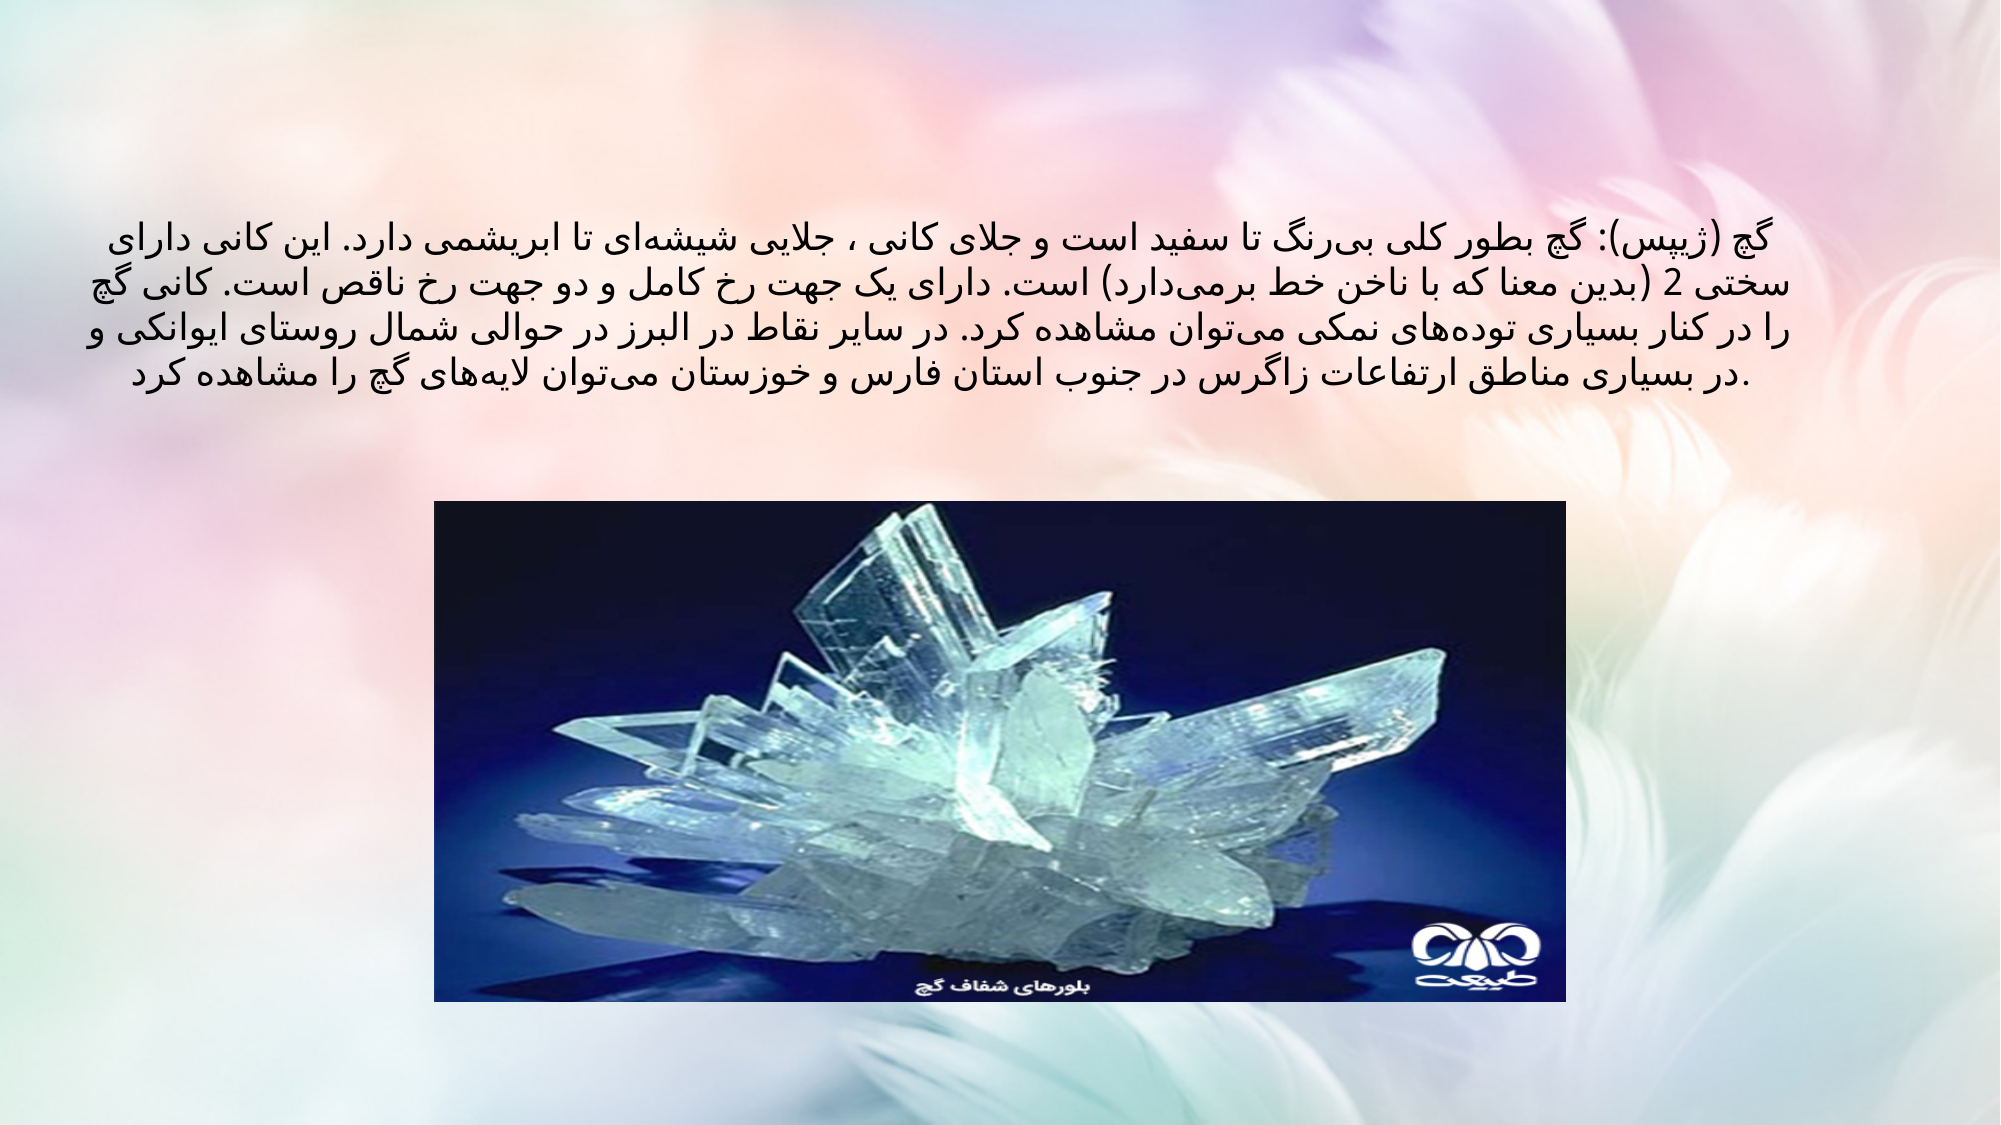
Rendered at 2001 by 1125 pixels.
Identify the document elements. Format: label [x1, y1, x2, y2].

list [0, 0, 2000, 1125]
picture [434, 501, 1566, 1002]
